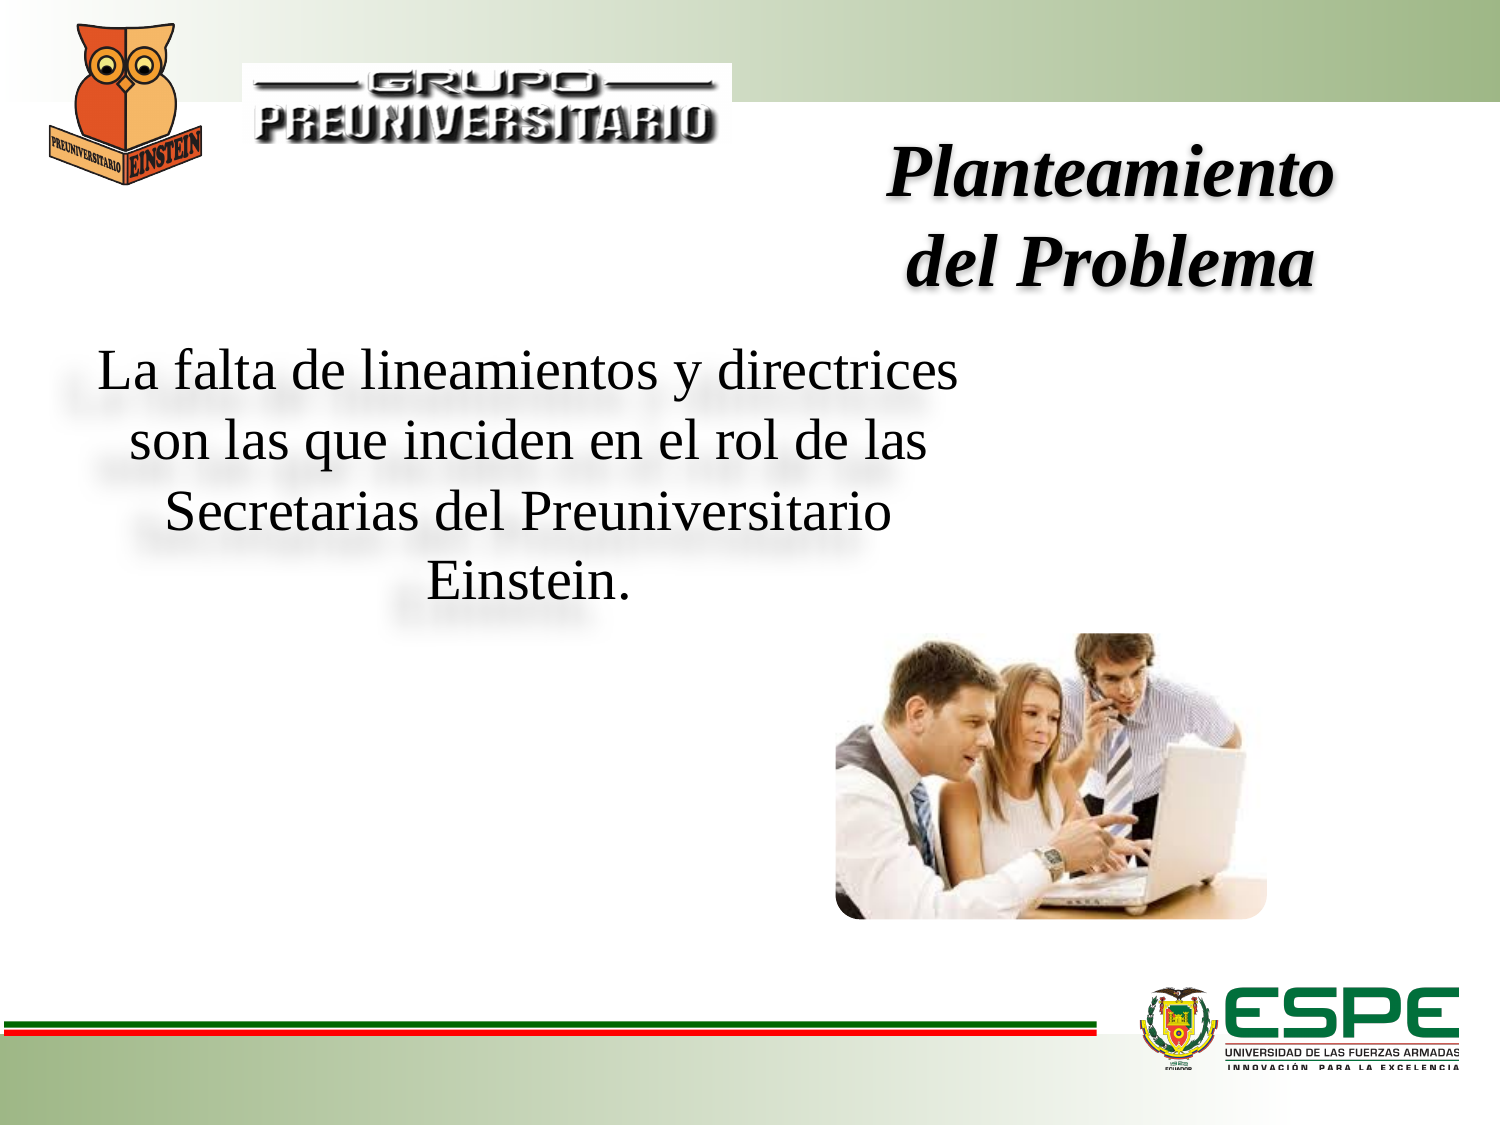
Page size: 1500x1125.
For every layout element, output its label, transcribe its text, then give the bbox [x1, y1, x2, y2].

text_box La falta de lineamientos y directrices son las que inciden en el rol de las Secretarias del Preuniversitario Einstein. [76, 335, 982, 608]
text_box Planteamiento del Problema [835, 143, 1389, 280]
picture [835, 633, 1268, 920]
picture [41, 18, 208, 189]
picture [241, 63, 732, 144]
